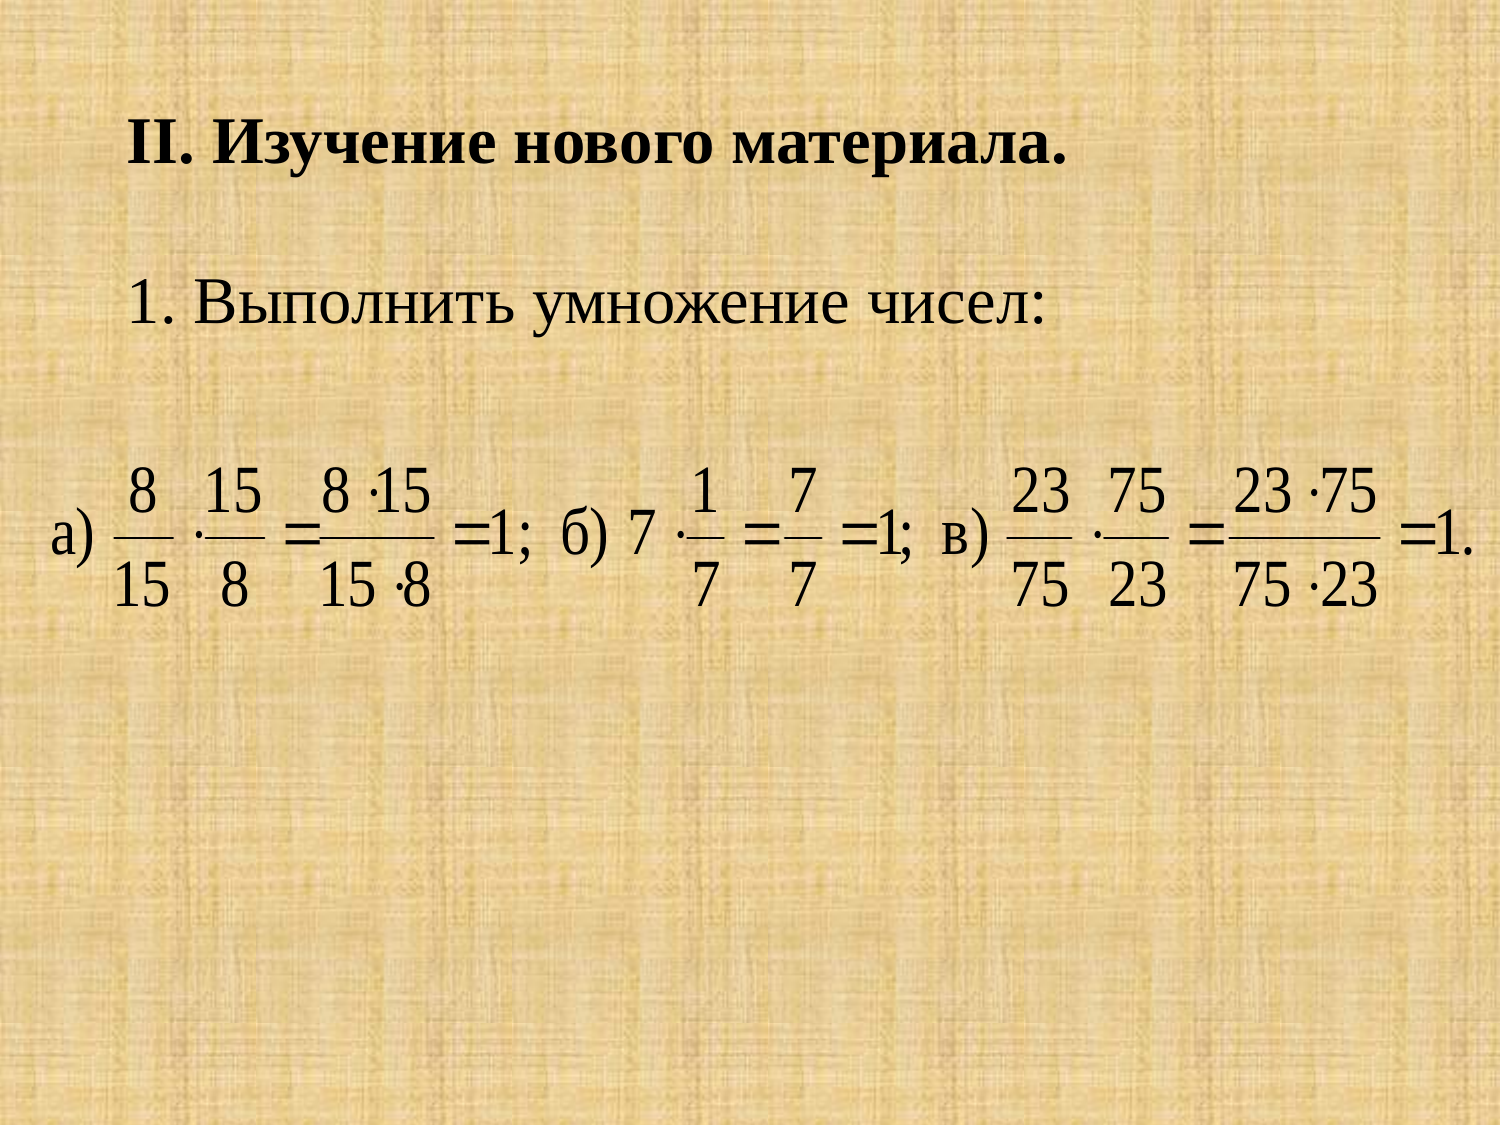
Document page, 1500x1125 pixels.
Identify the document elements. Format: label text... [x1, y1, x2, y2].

picture [0, 0, 1500, 1125]
text_box II. Изучение нового материала. 1. Выполнить умножение чисел: [112, 89, 1317, 345]
